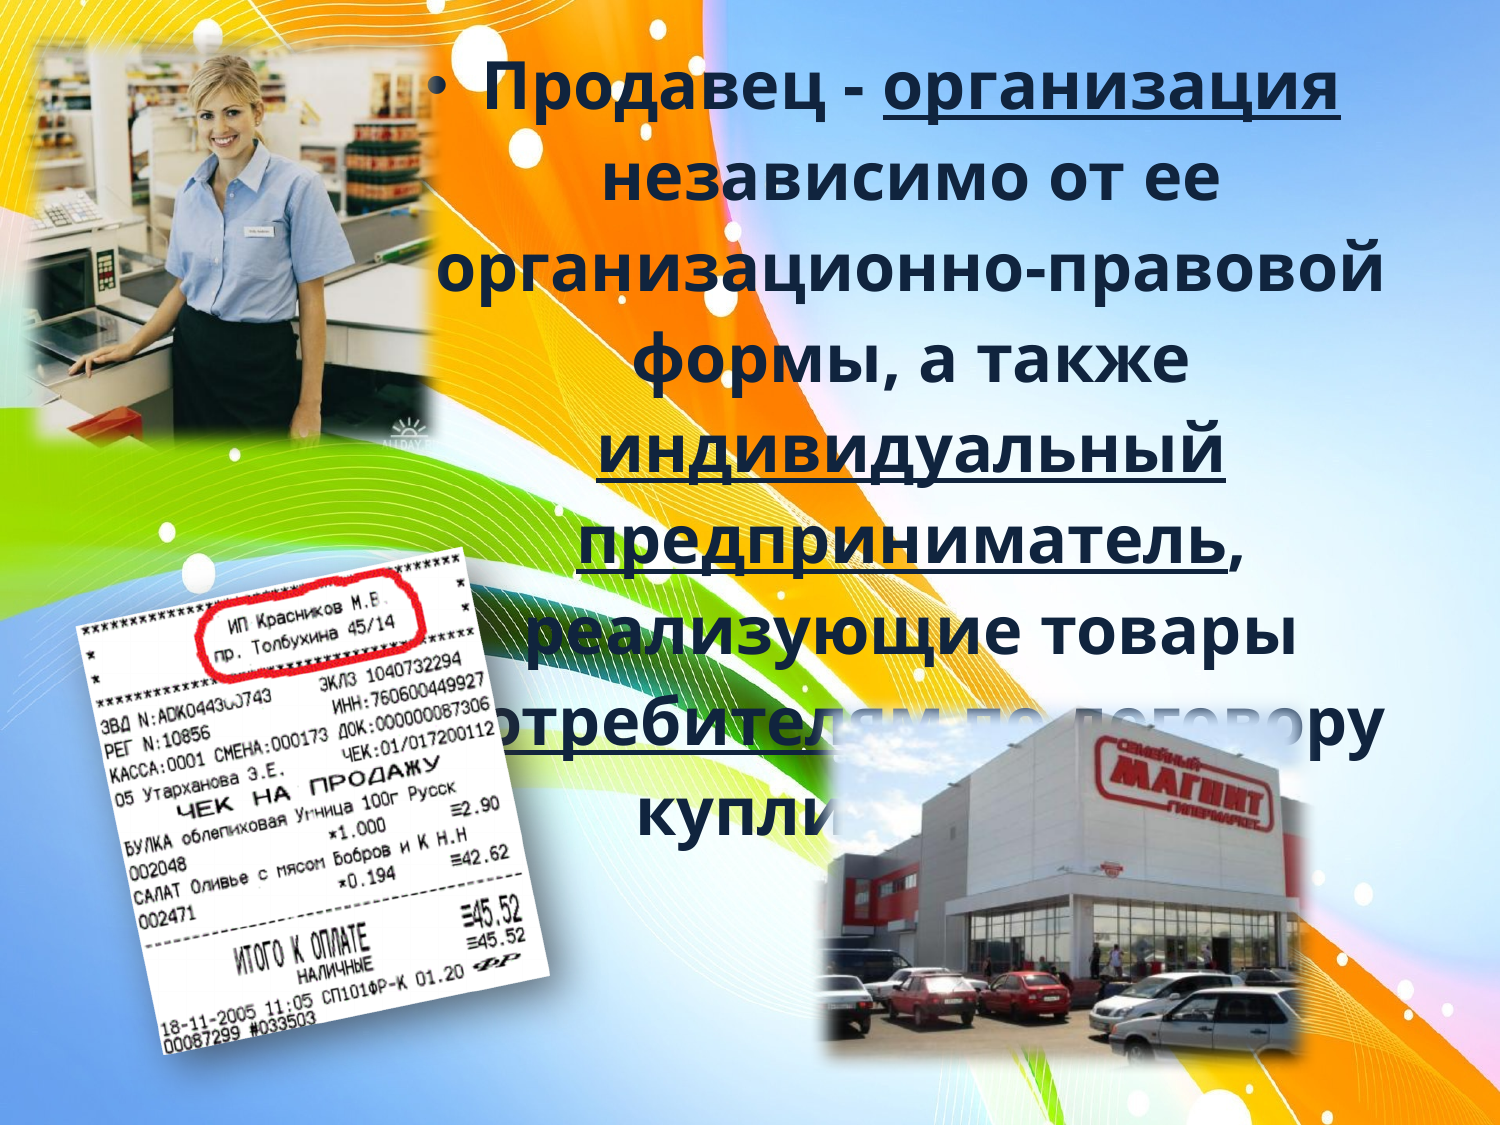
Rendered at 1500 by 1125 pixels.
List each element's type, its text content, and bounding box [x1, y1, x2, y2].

list Продавец - организация независимо от ее организационно-правовой формы, а также индивидуальный предприниматель, реализующие товары потребителям по договору купли-продажи [289, 31, 1478, 894]
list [17, 25, 446, 457]
picture [0, 0, 1500, 1125]
